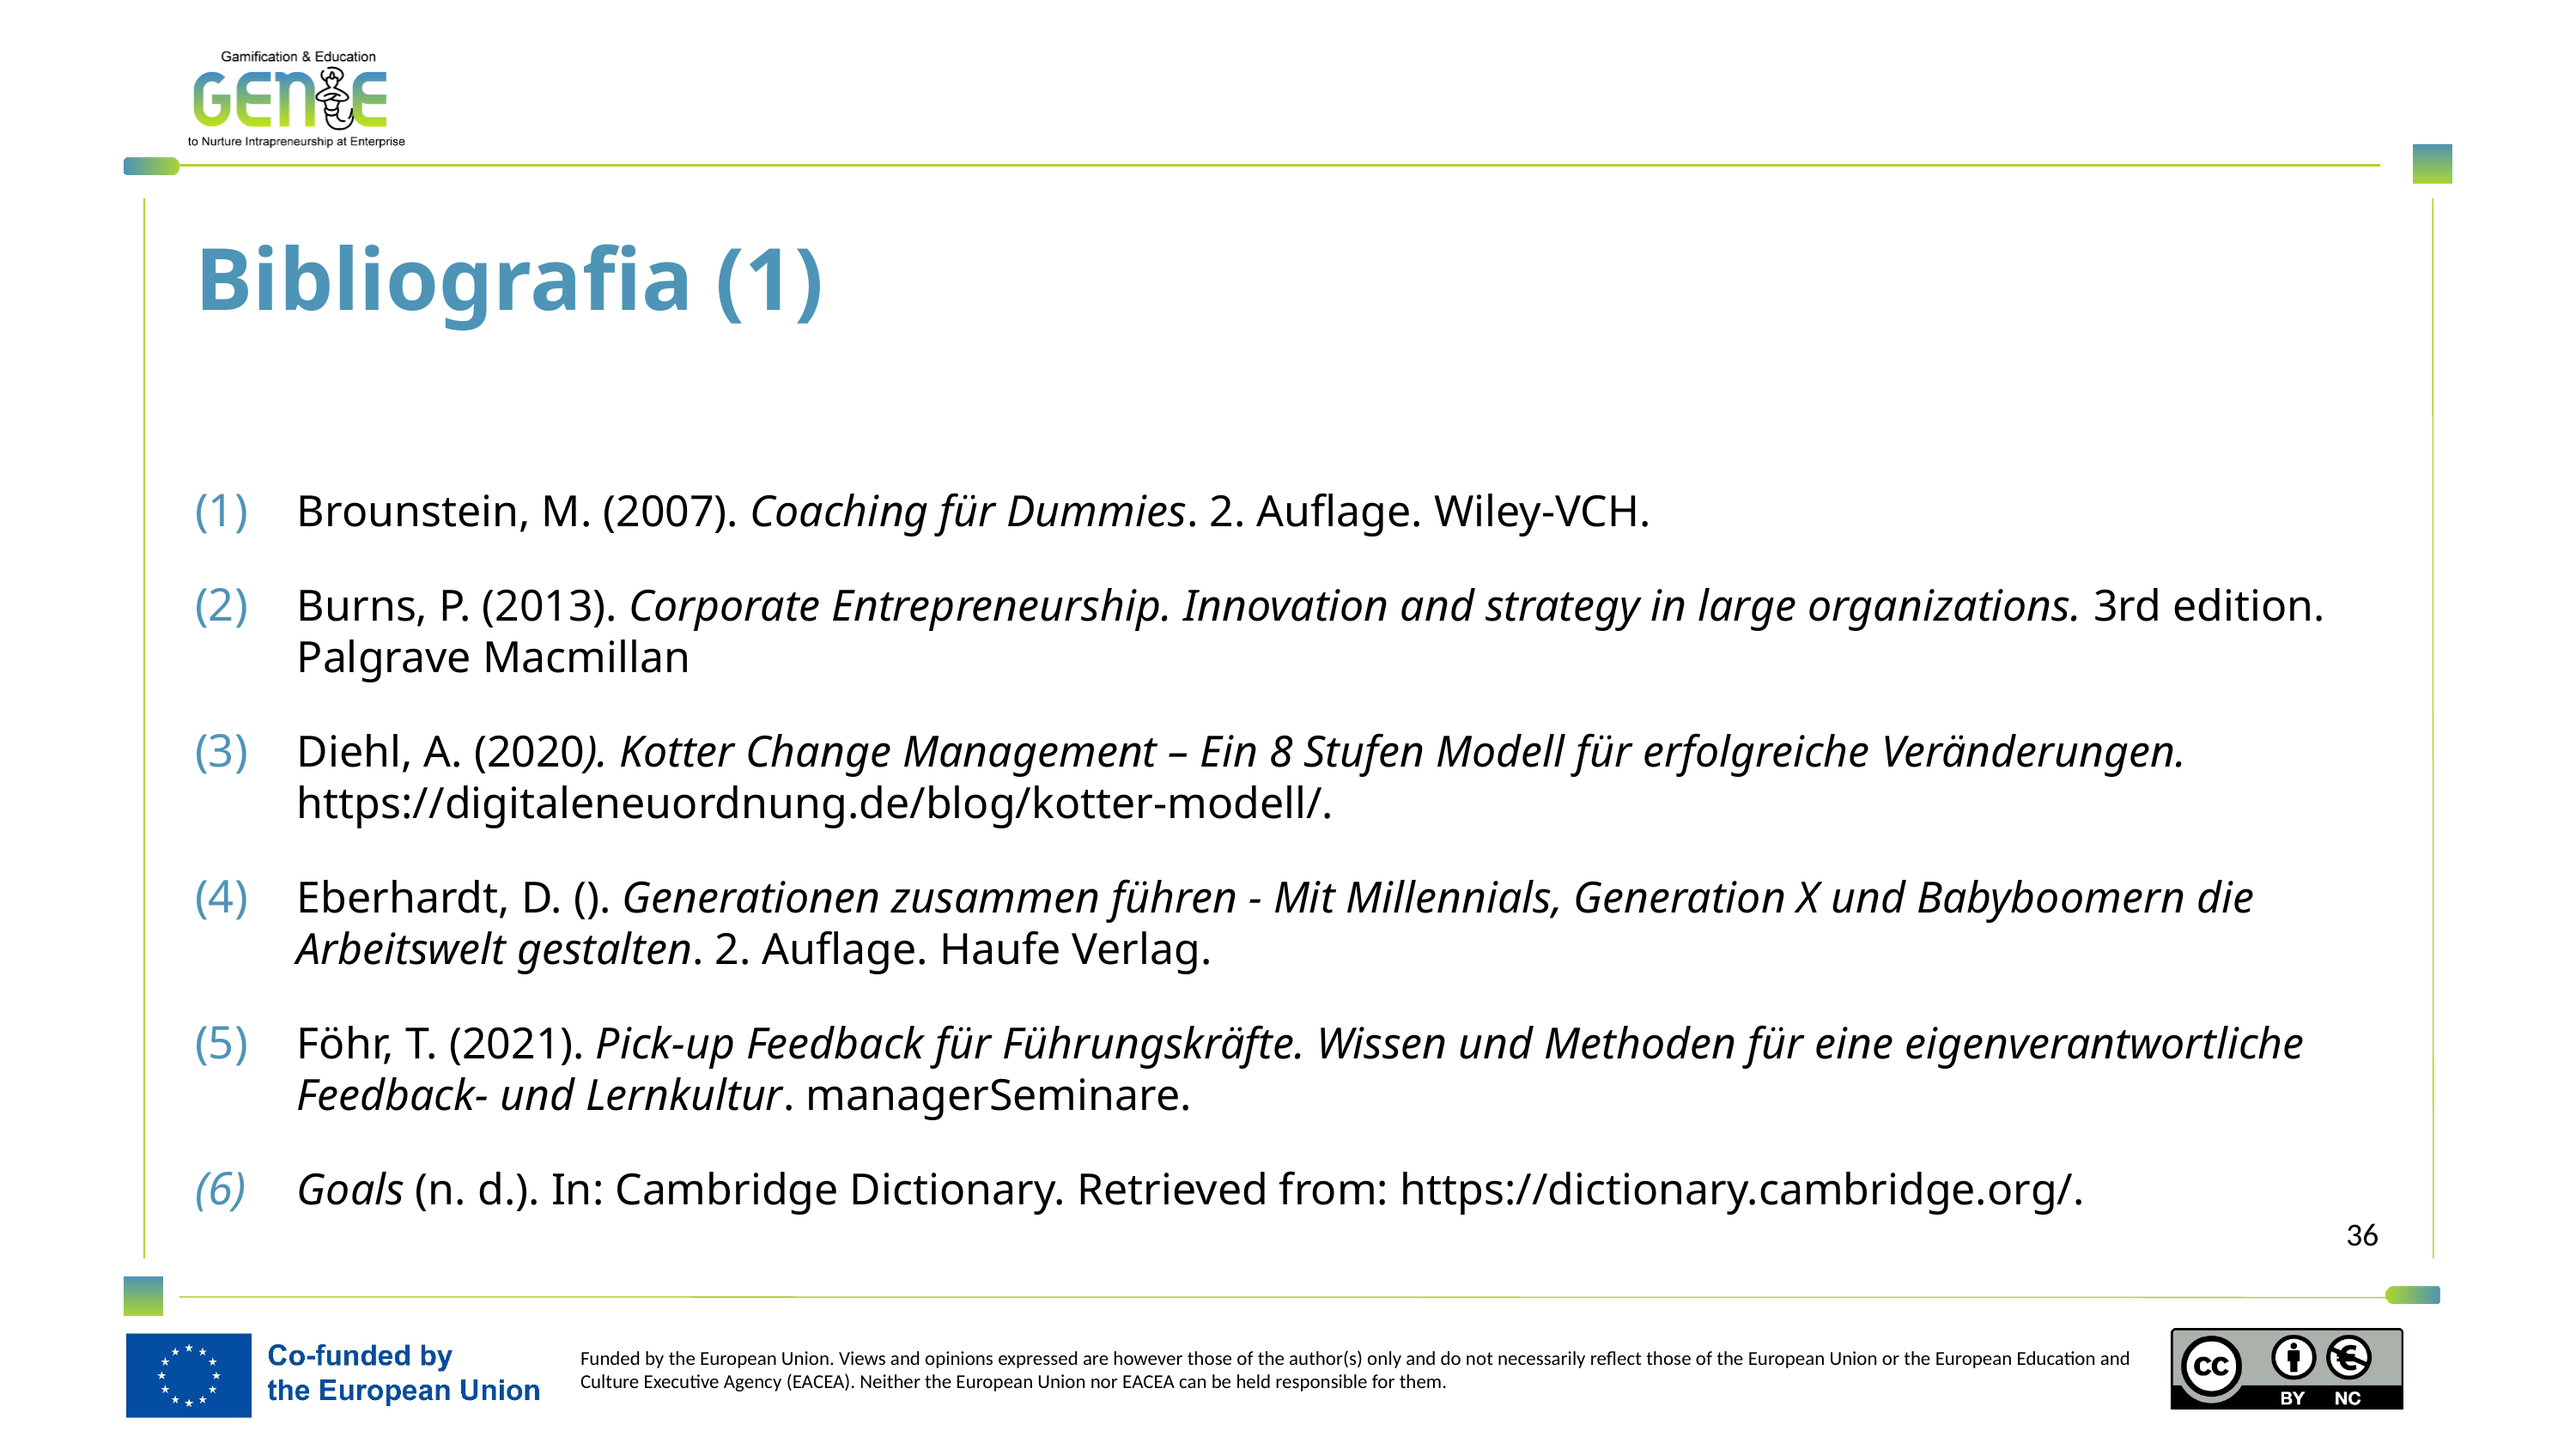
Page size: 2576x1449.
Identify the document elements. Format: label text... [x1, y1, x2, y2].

picture [2413, 144, 2452, 184]
picture [182, 45, 408, 151]
text_box Brounstein, M. (2007). Coaching für Dummies. 2. Auflage. Wiley-VCH. Burns, P. (2013). Corporate Entrepreneurship. Innovation and strategy in large organizations. 3rd edition. Palgrave Macmillan Diehl, A. (2020). Kotter Change Management – Ein 8 Stufen Modell für erfolgreiche Veränderungen. https://digitaleneuordnung.de/blog/kotter-modell/. Eberhardt, D. (). Generationen zusammen führen - Mit Millennials, Generation X und Babyboomern die Arbeitswelt gestalten. 2. Auflage. Haufe Verlag. Föhr, T. (2021). Pick-up Feedback für Führungskräfte. Wissen und Methoden für eine eigenverantwortliche Feedback- und Lernkultur. managerSeminare. Goals (n. d.). In: Cambridge Dictionary. Retrieved from: https://dictionary.cambridge.org/. [182, 477, 2399, 1221]
text_box Bibliografia (1) [182, 217, 1136, 334]
picture [124, 1276, 163, 1316]
picture [111, 1328, 562, 1423]
picture [2171, 1328, 2403, 1410]
picture [2385, 1286, 2440, 1304]
picture [124, 157, 179, 175]
